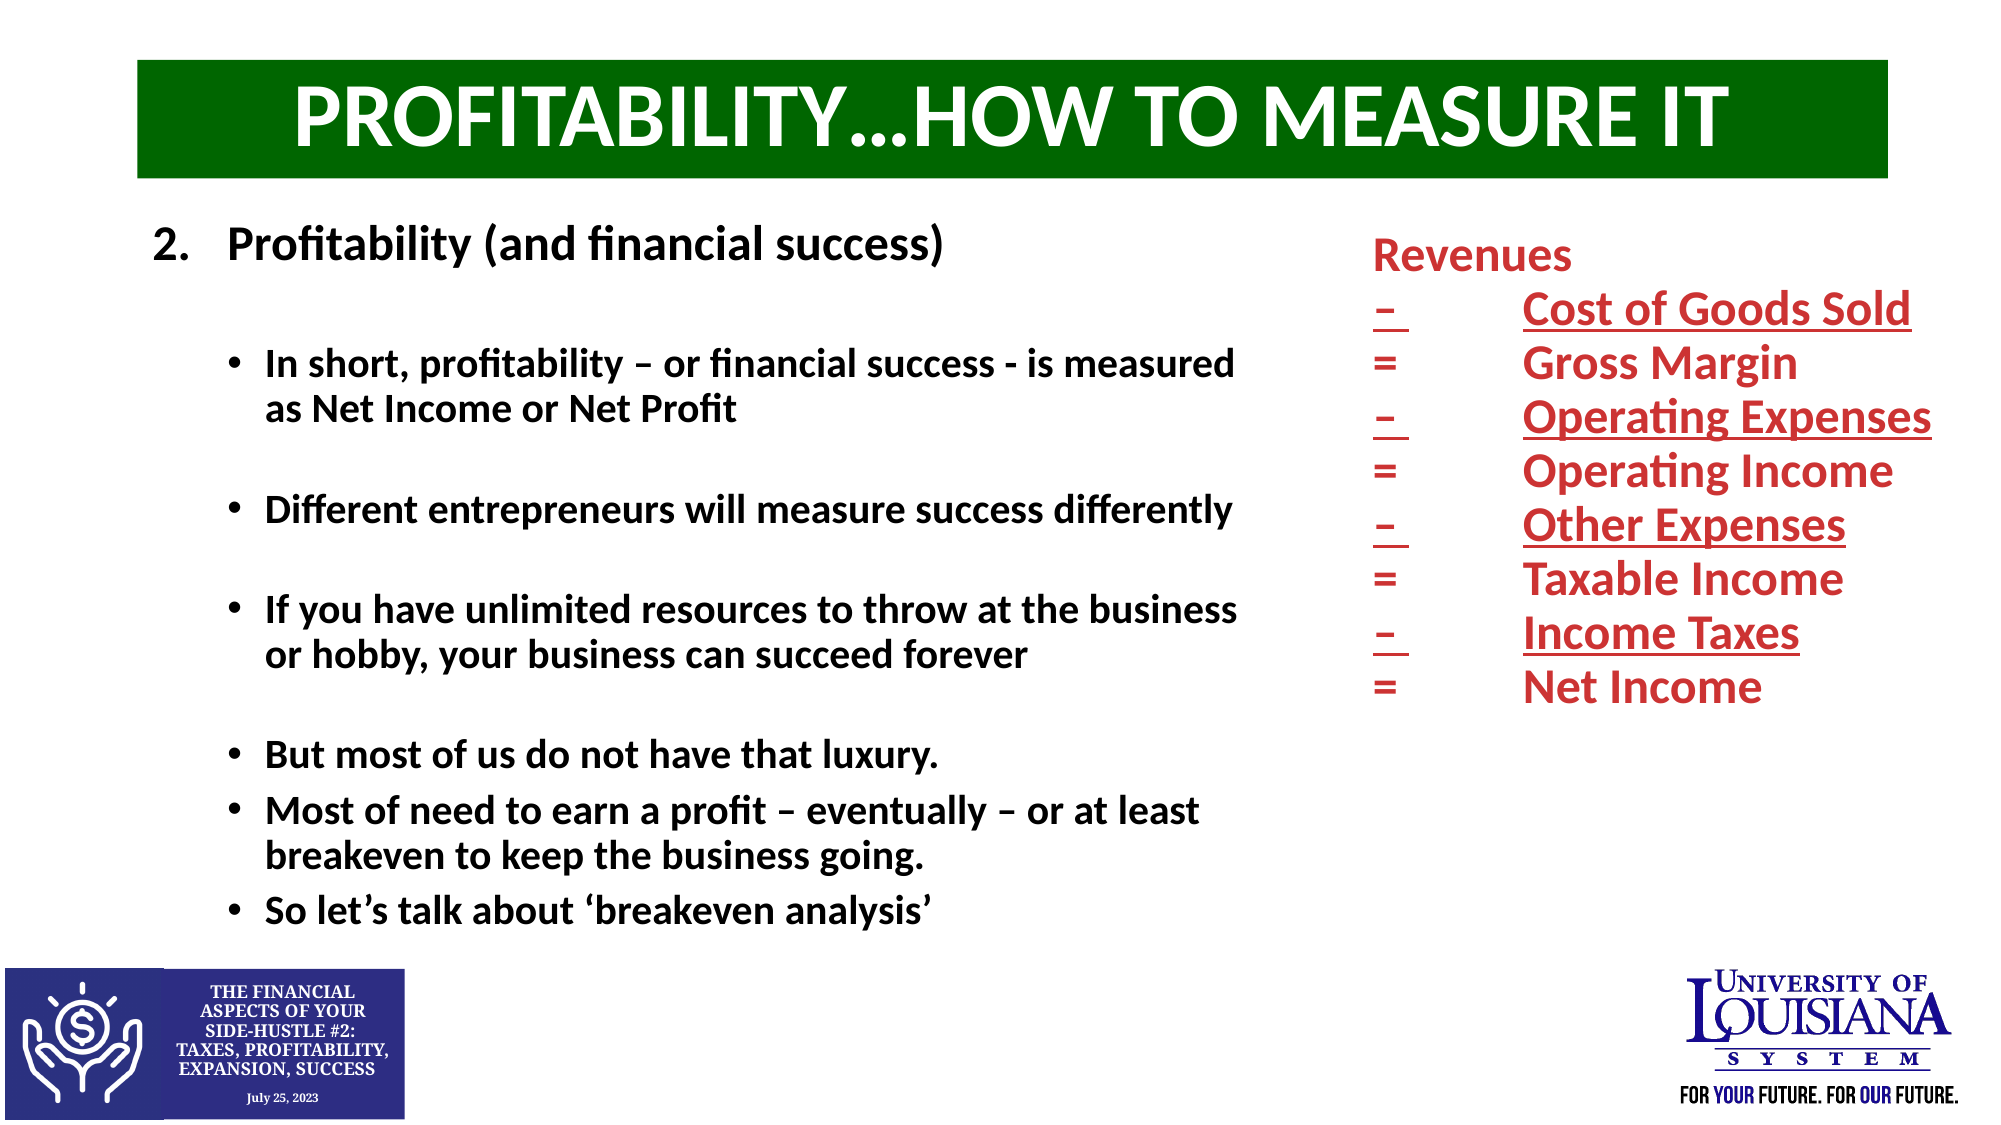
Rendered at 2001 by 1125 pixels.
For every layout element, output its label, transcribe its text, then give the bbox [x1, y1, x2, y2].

list Profitability (and financial success) In short, profitability – or financial success - is measured as Net Income or Net Profit Different entrepreneurs will measure success differently If you have unlimited resources to throw at the business or hobby, your business can succeed forever But most of us do not have that luxury. Most of need to earn a profit – eventually – or at least breakeven to keep the business going. So let’s talk about ‘breakeven analysis’ [137, 210, 1283, 1014]
picture [1655, 956, 1983, 1120]
text_box Revenues – Cost of Goods Sold = Gross Margin – Operating Expenses = Operating Income – Other Expenses = Taxable Income – Income Taxes = Net Income [1207, 221, 2000, 932]
text_box Profitability…How to Measure it [137, 59, 1888, 179]
picture [5, 968, 161, 1120]
